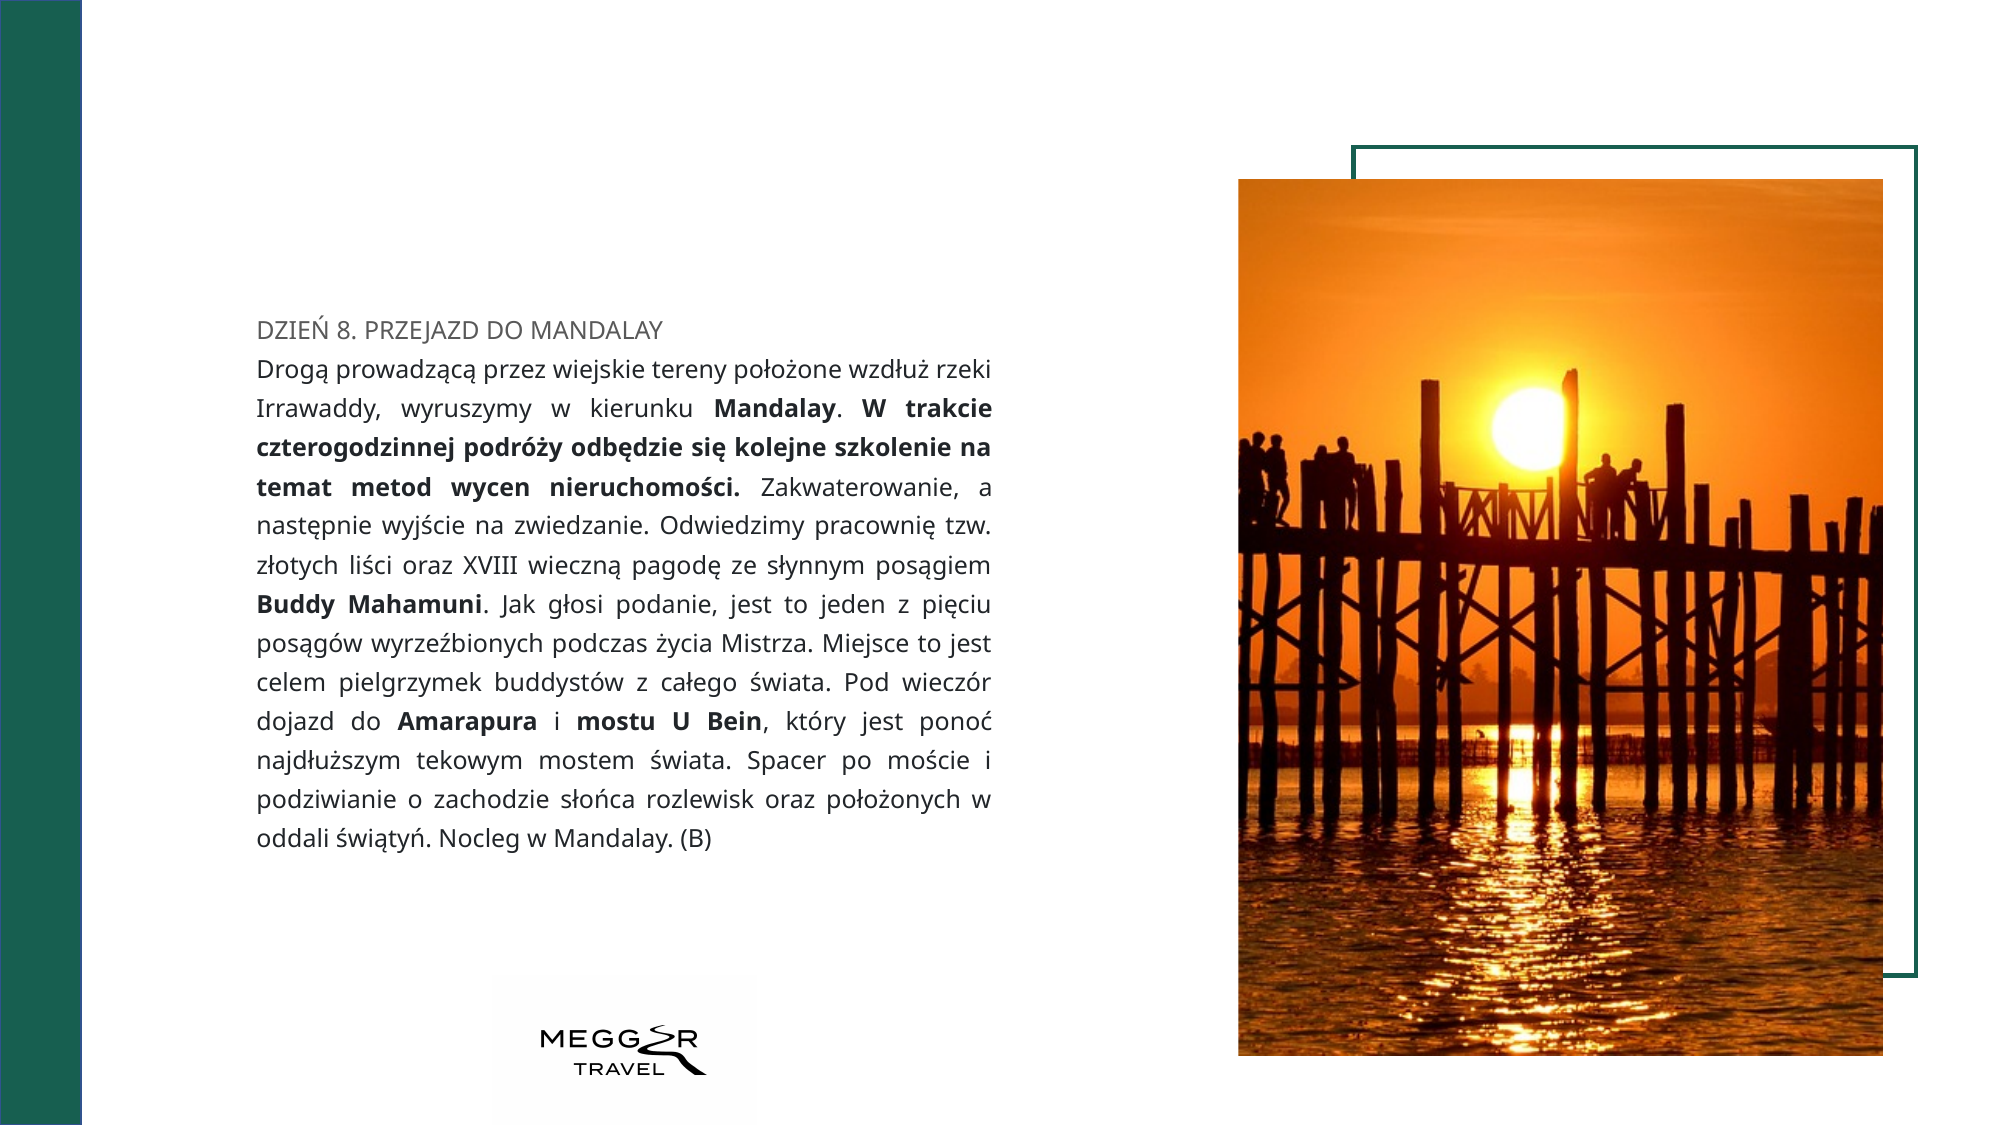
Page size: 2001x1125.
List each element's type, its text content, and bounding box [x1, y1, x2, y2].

picture [492, 975, 757, 1125]
list DZIEŃ 8. PRZEJAZD DO MANDALAY Drogą prowadzącą przez wiejskie tereny położone wzdłuż rzeki Irrawaddy, wyruszymy w kierunku Mandalay. W trakcie czterogodzinnej podróży odbędzie się kolejne szkolenie na temat metod wycen nieruchomości. Zakwaterowanie, a następnie wyjście na zwiedzanie. Odwiedzimy pracownię tzw. złotych liści oraz XVIII wieczną pagodę ze słynnym posągiem Buddy Mahamuni. Jak głosi podanie, jest to jeden z pięciu posągów wyrzeźbionych podczas życia Mistrza. Miejsce to jest celem pielgrzymek buddystów z całego świata. Pod wieczór dojazd do Amarapura i mostu U Bein, który jest ponoć najdłuższym tekowym mostem świata. Spacer po moście i podziwianie o zachodzie słońca rozlewisk oraz położonych w oddali świątyń. Nocleg w Mandalay. (B) [241, 261, 1008, 902]
picture [1238, 178, 1884, 1056]
